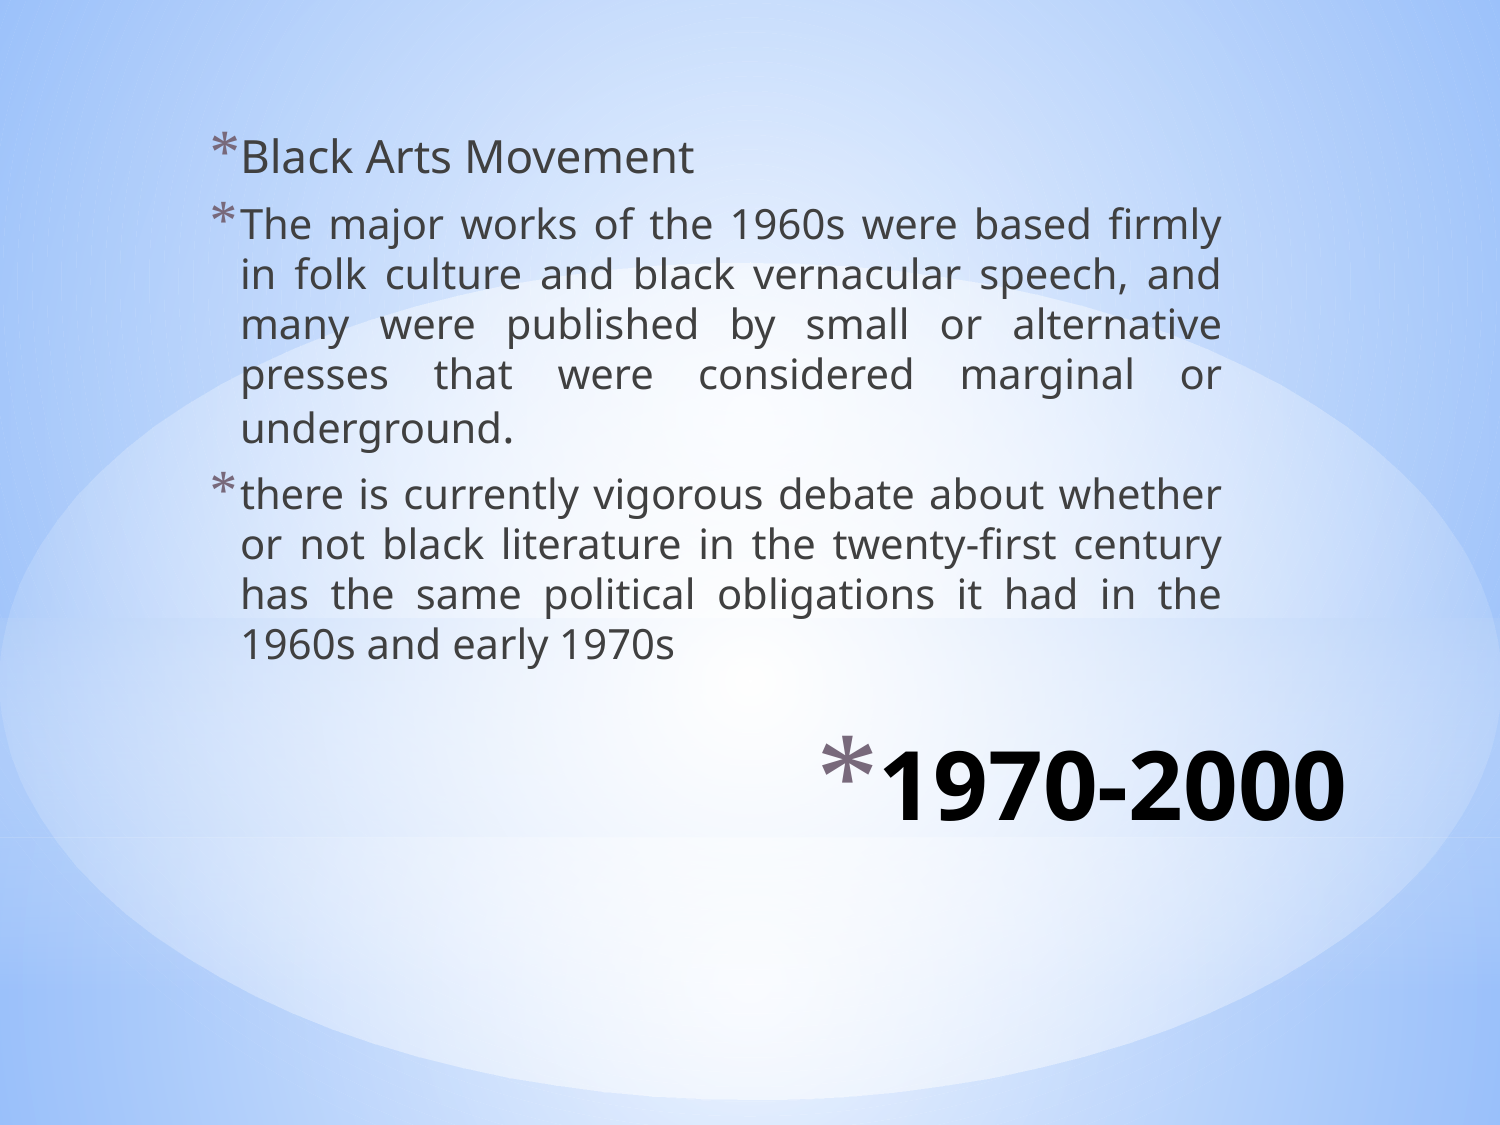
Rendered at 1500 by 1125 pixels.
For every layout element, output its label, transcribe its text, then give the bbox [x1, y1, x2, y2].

title 1970-2000 [294, 717, 1363, 905]
list Black Arts Movement The major works of the 1960s were based firmly in folk culture and black vernacular speech, and many were published by small or alternative presses that were considered marginal or underground. there is currently vigorous debate about whether or not black literature in the twenty-first century has the same political obligations it had in the 1960s and early 1970s [187, 120, 1238, 690]
